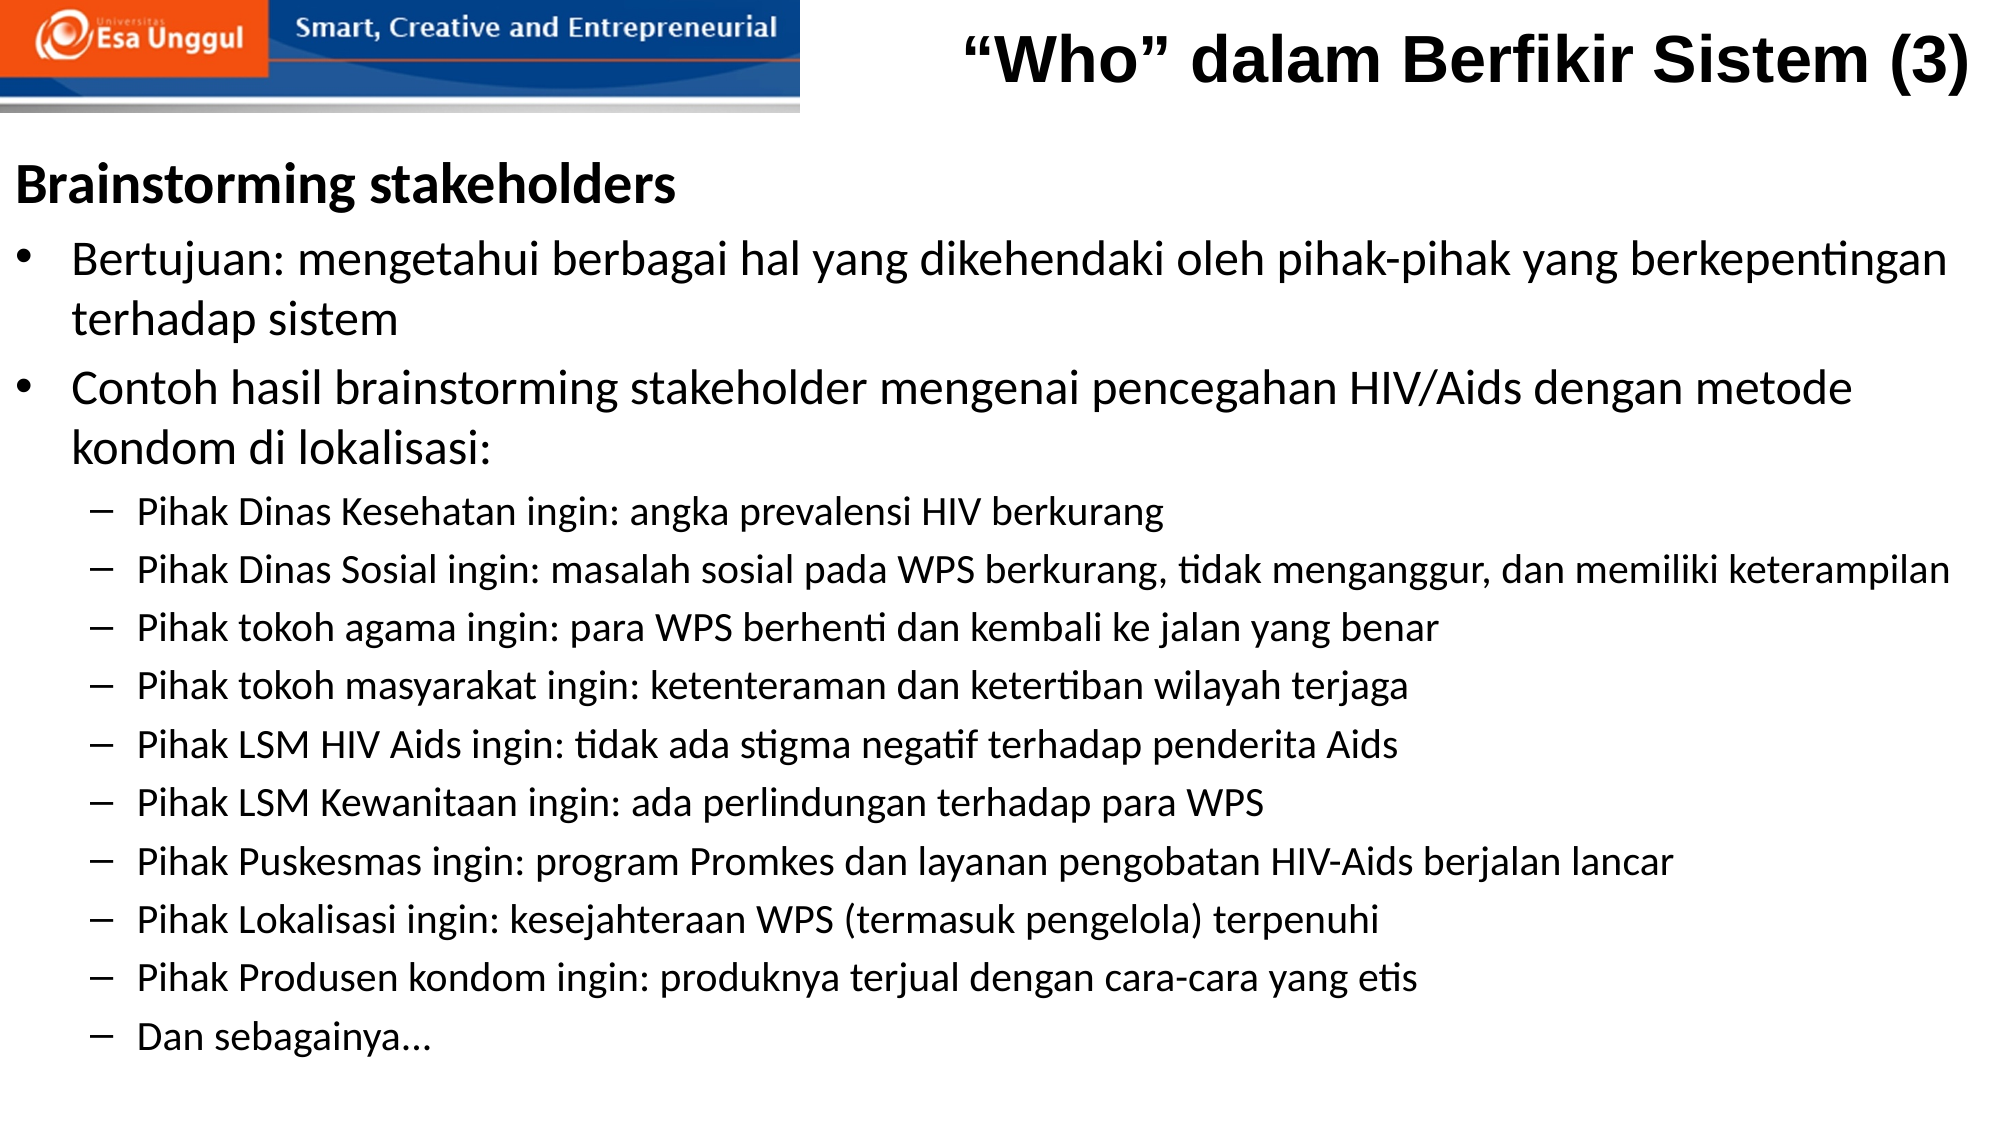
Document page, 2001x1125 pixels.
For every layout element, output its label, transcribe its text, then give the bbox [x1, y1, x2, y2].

list Brainstorming stakeholders Bertujuan: mengetahui berbagai hal yang dikehendaki oleh pihak-pihak yang berkepentingan terhadap sistem Contoh hasil brainstorming stakeholder mengenai pencegahan HIV/Aids dengan metode kondom di lokalisasi: Pihak Dinas Kesehatan ingin: angka prevalensi HIV berkurang Pihak Dinas Sosial ingin: masalah sosial pada WPS berkurang, tidak menganggur, dan memiliki keterampilan Pihak tokoh agama ingin: para WPS berhenti dan kembali ke jalan yang benar Pihak tokoh masyarakat ingin: ketenteraman dan ketertiban wilayah terjaga Pihak LSM HIV Aids ingin: tidak ada stigma negatif terhadap penderita Aids Pihak LSM Kewanitaan ingin: ada perlindungan terhadap para WPS Pihak Puskesmas ingin: program Promkes dan layanan pengobatan HIV-Aids berjalan lancar Pihak Lokalisasi ingin: kesejahteraan WPS (termasuk pengelola) terpenuhi Pihak Produsen kondom ingin: produknya terjual dengan cara-cara yang etis Dan sebagainya... [0, 137, 1988, 880]
text_box “Who” dalam Berfikir Sistem (3) [801, 0, 1988, 113]
picture [0, 0, 801, 113]
